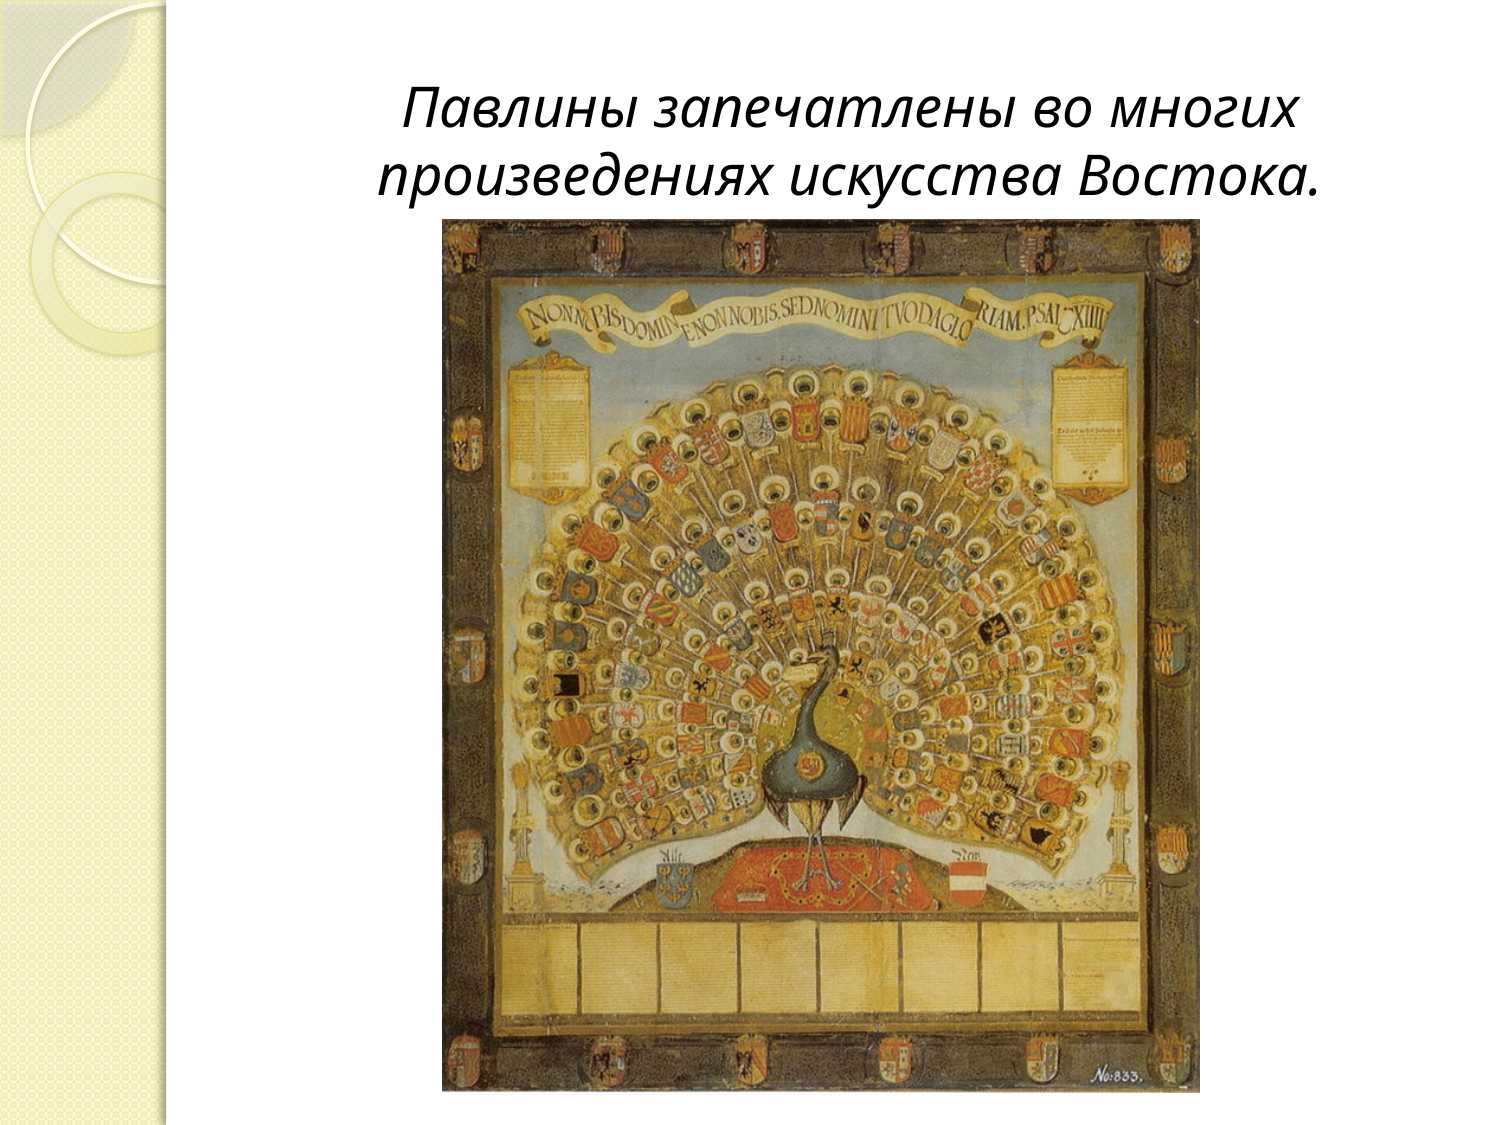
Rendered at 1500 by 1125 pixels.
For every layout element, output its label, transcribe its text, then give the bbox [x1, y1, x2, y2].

title Павлины запечатлены во многих произведениях искусства Востока. [235, 45, 1466, 233]
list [442, 219, 1201, 1094]
